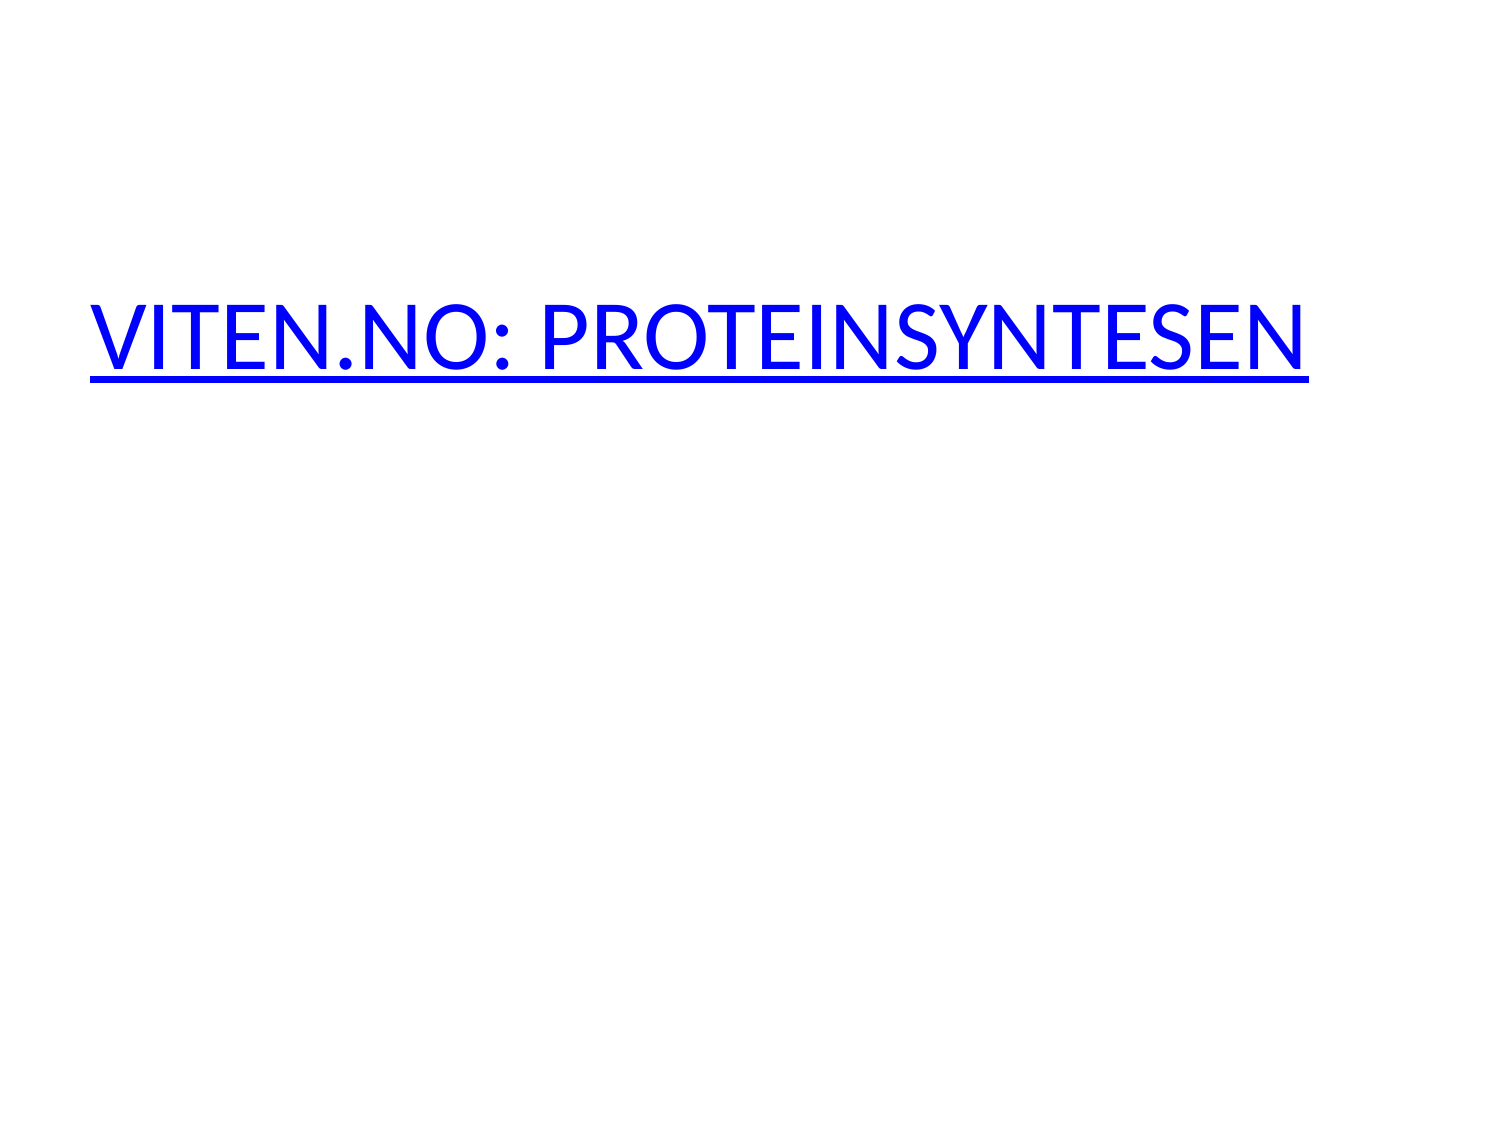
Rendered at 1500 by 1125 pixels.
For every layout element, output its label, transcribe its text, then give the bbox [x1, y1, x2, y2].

list VITEN.NO: PROTEINSYNTESEN [75, 262, 1425, 1005]
